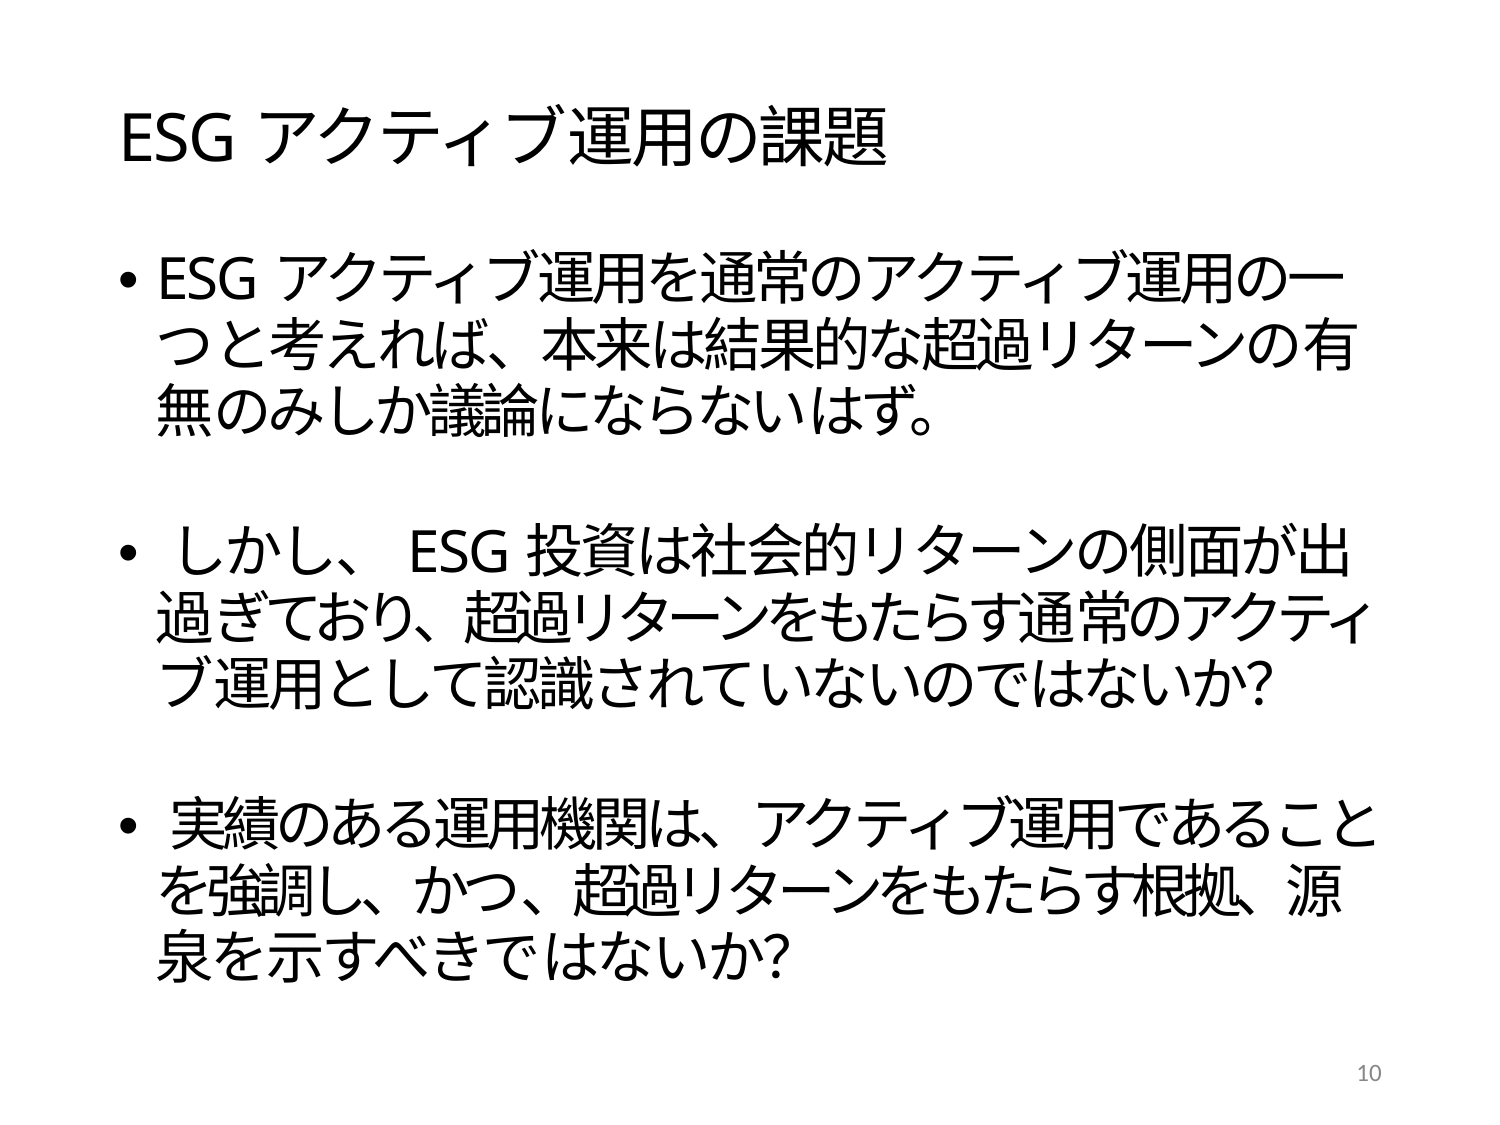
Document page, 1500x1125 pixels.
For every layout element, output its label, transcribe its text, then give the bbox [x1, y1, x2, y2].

text_box ESGアクティブ運用の課題 • ESGアクティブ運用を通常のアクティブ運用の一つと考えれば、本来は結果的な超過リターンの有無のみしか議論にならないはず。 • しかし、ESG投資は社会的リターンの側面が出過ぎており、超過リターンをもたらす通常のアクティブ運用として認識されていないのではないか？ • 実績のある運用機関は、アクティブ運用であることを強調し、かつ、超過リターンをもたらす根拠、源泉を示すべきではないか？ 10 [118, 95, 1384, 1087]
